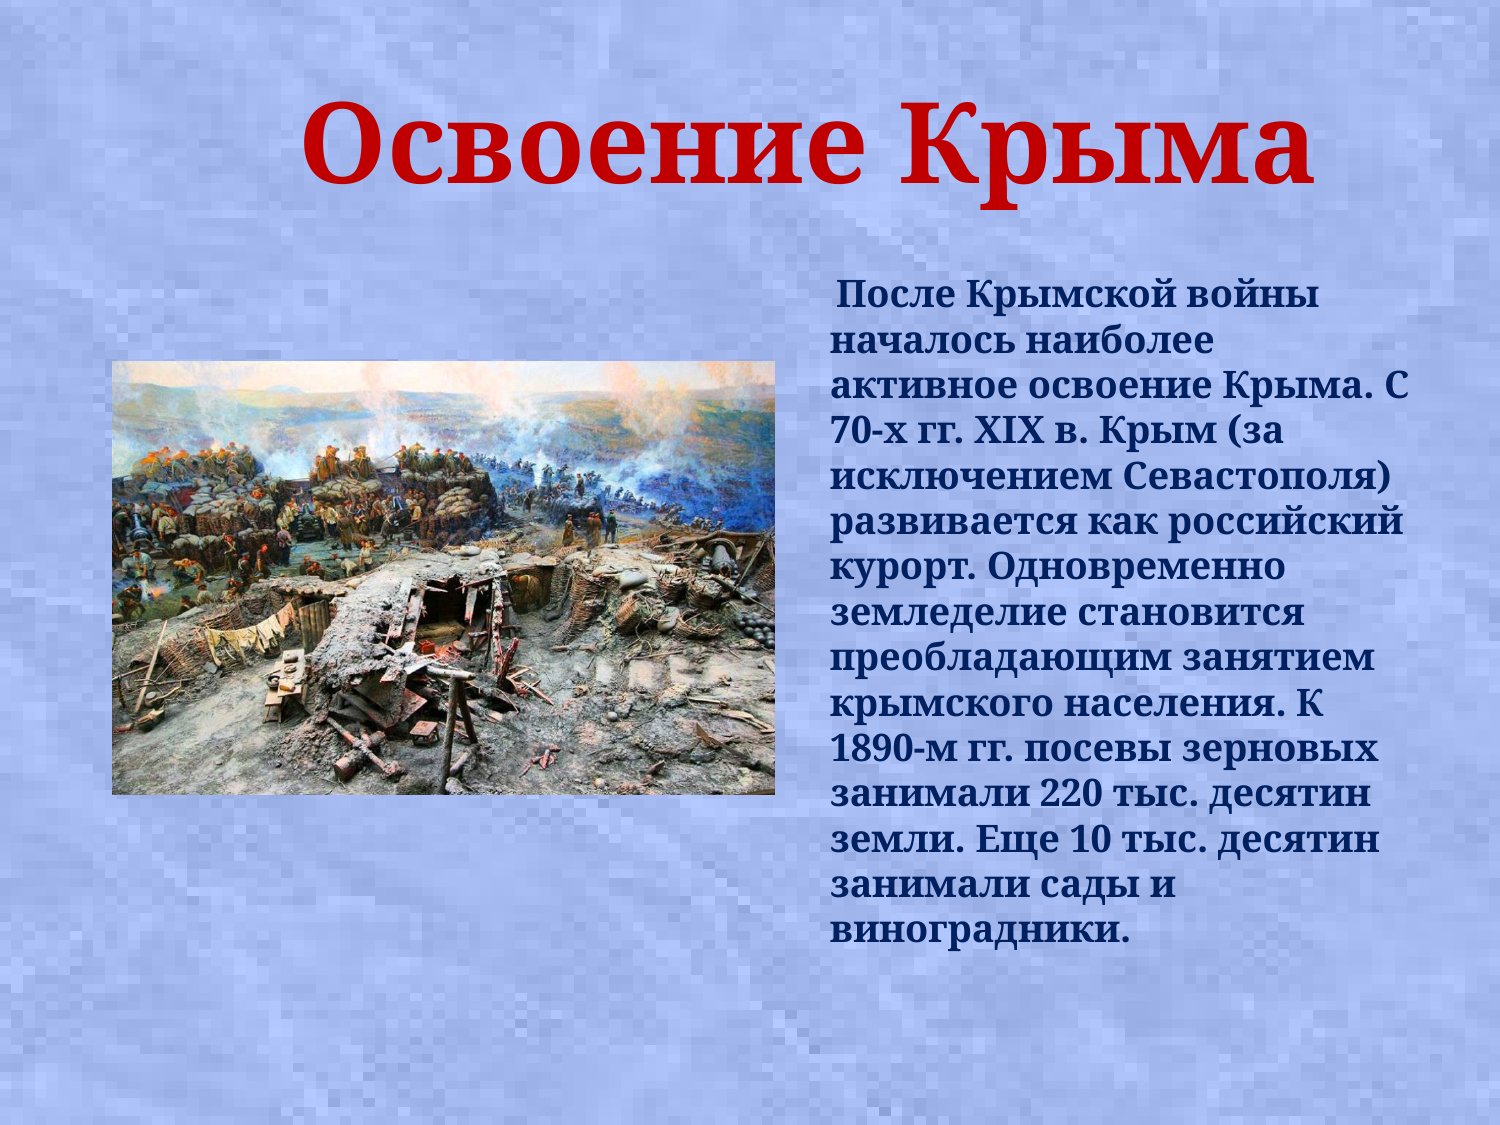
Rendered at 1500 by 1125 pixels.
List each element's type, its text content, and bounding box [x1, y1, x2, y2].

list После Крымской войны началось наиболее активное освоение Крыма. С 70-х гг. XIX в. Крым (за исключением Севастополя) развивается как российский курорт. Одновременно земледелие становится преобладающим занятием крымского населения. К 1890-м гг. посевы зерновых занимали 220 тыс. десятин земли. Еще 10 тыс. десятин занимали сады и виноградники. [762, 262, 1425, 1005]
picture [0, 0, 1500, 1125]
title Освоение Крыма [75, 45, 1425, 233]
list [111, 361, 775, 795]
